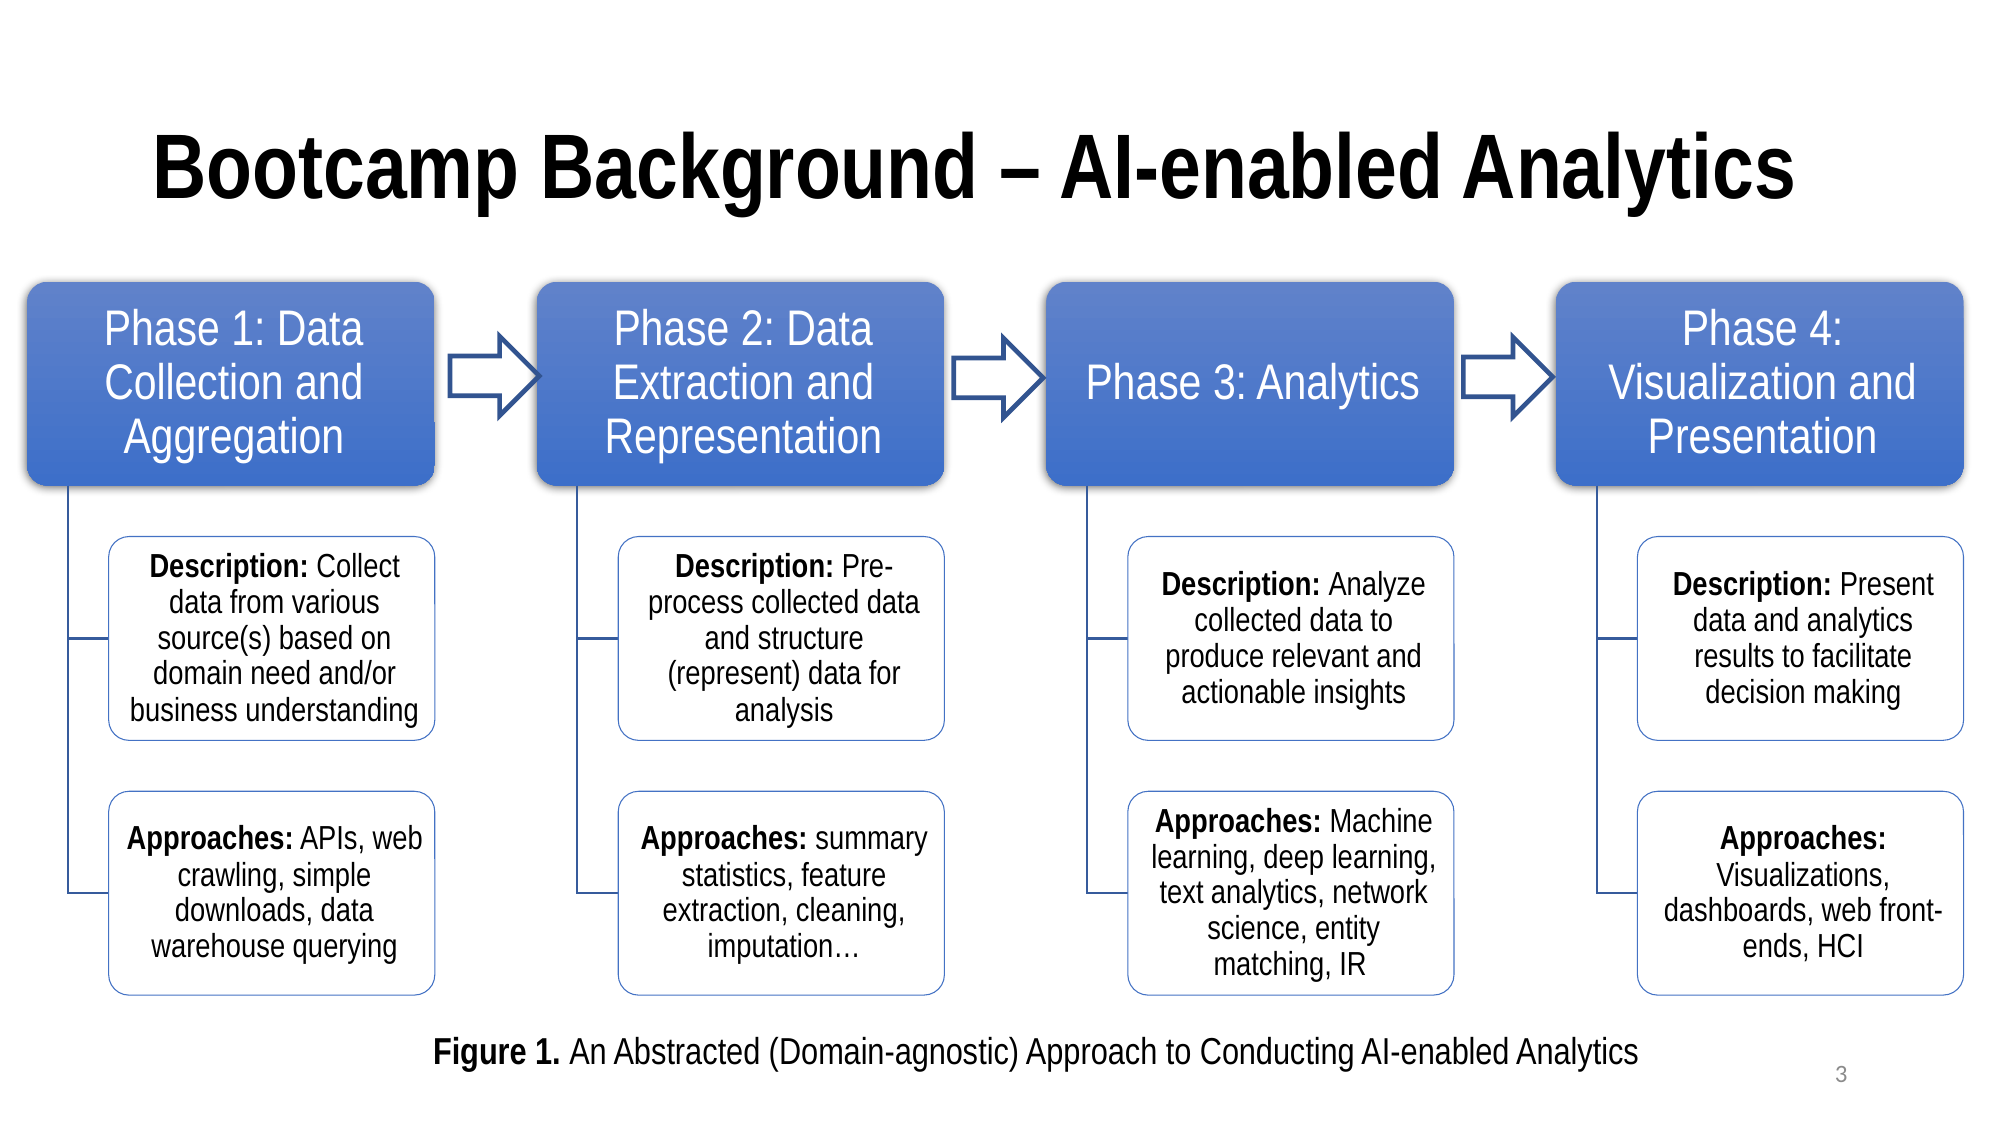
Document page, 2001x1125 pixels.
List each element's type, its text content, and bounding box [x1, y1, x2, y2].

title Bootcamp Background – AI-enabled Analytics [137, 59, 1863, 278]
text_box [20, 281, 1970, 996]
text_box Figure 1. An Abstracted (Domain-agnostic) Approach to Conducting AI-enabled Analytics [418, 1019, 1655, 1080]
slide_number 3 [1412, 1042, 1863, 1103]
